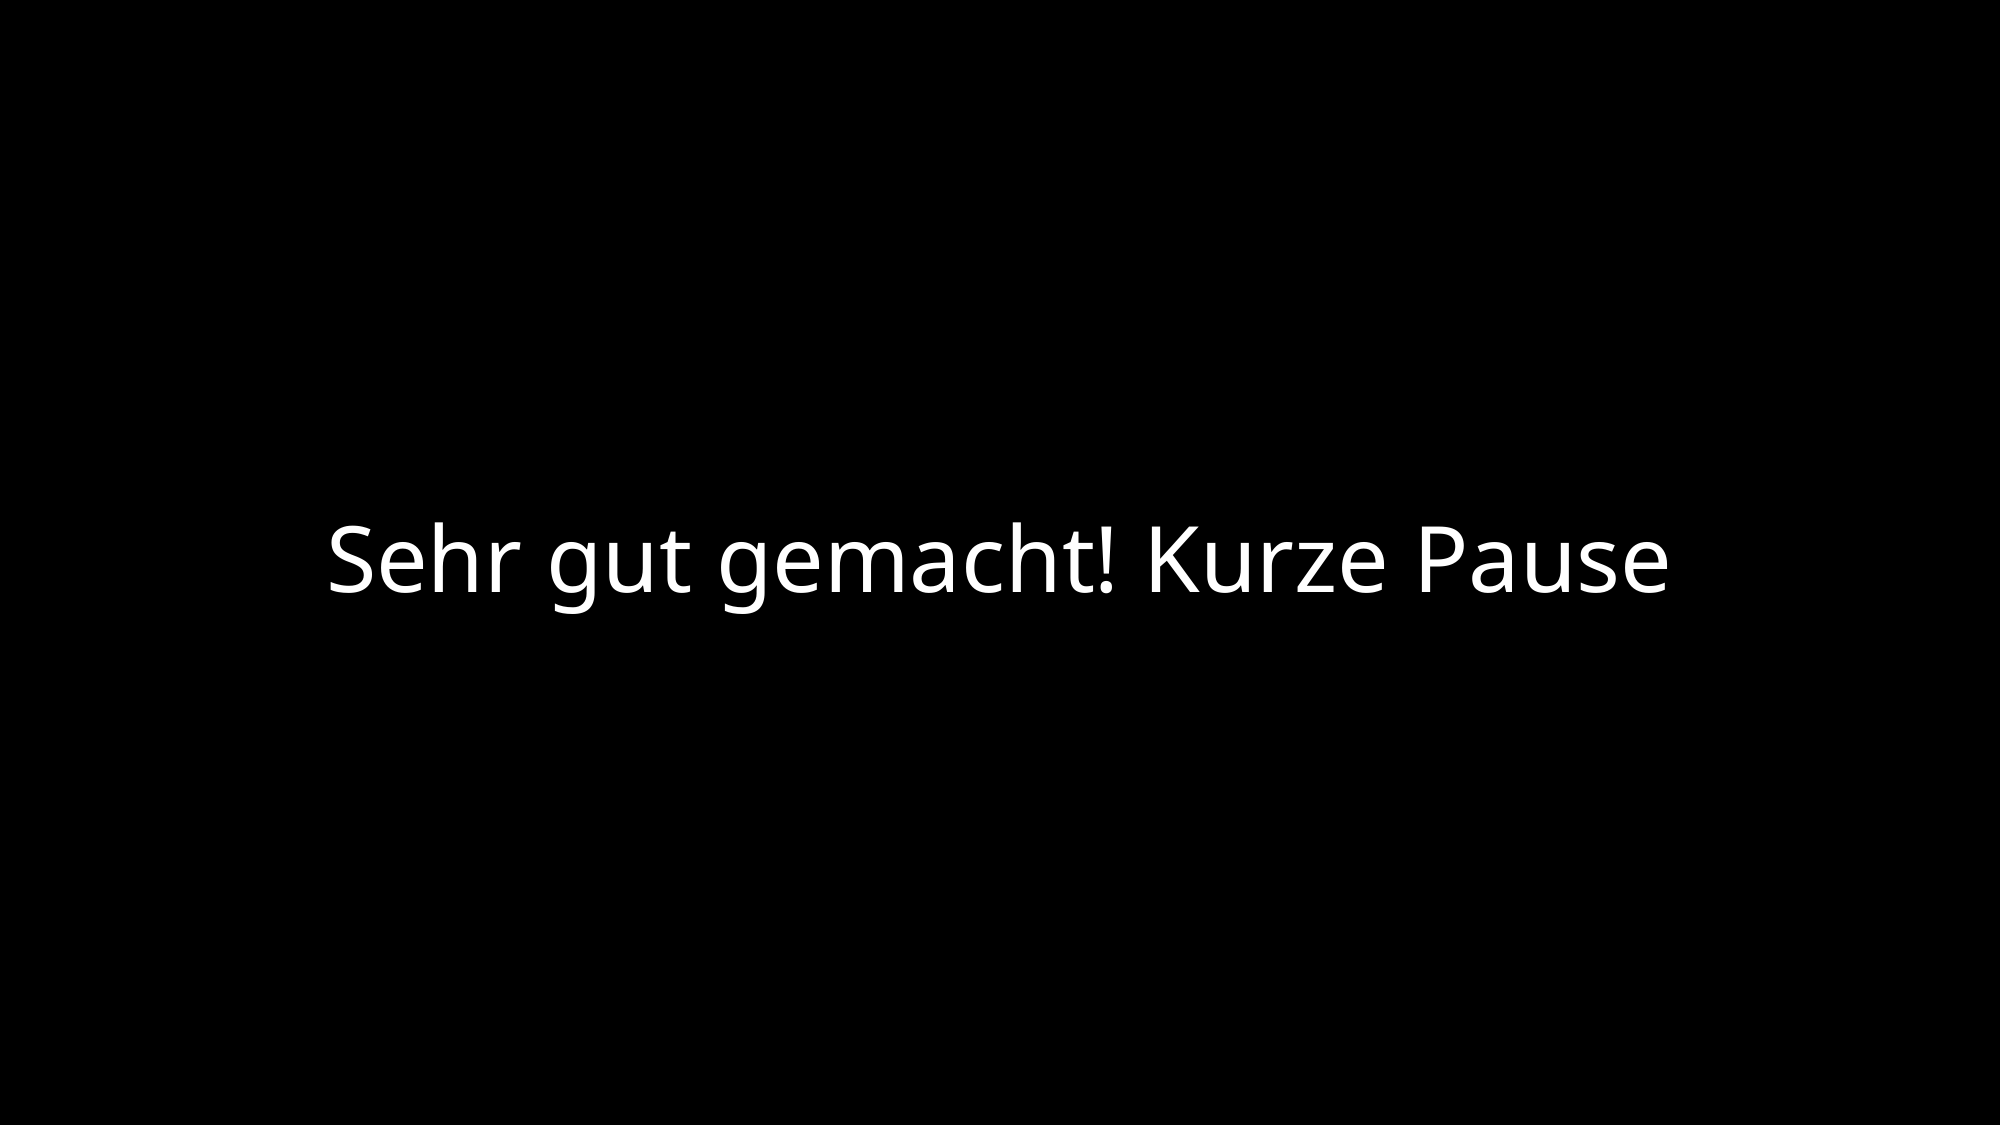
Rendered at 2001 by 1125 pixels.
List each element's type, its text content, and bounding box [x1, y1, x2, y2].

title Sehr gut gemacht! Kurze Pause [137, 453, 1863, 672]
